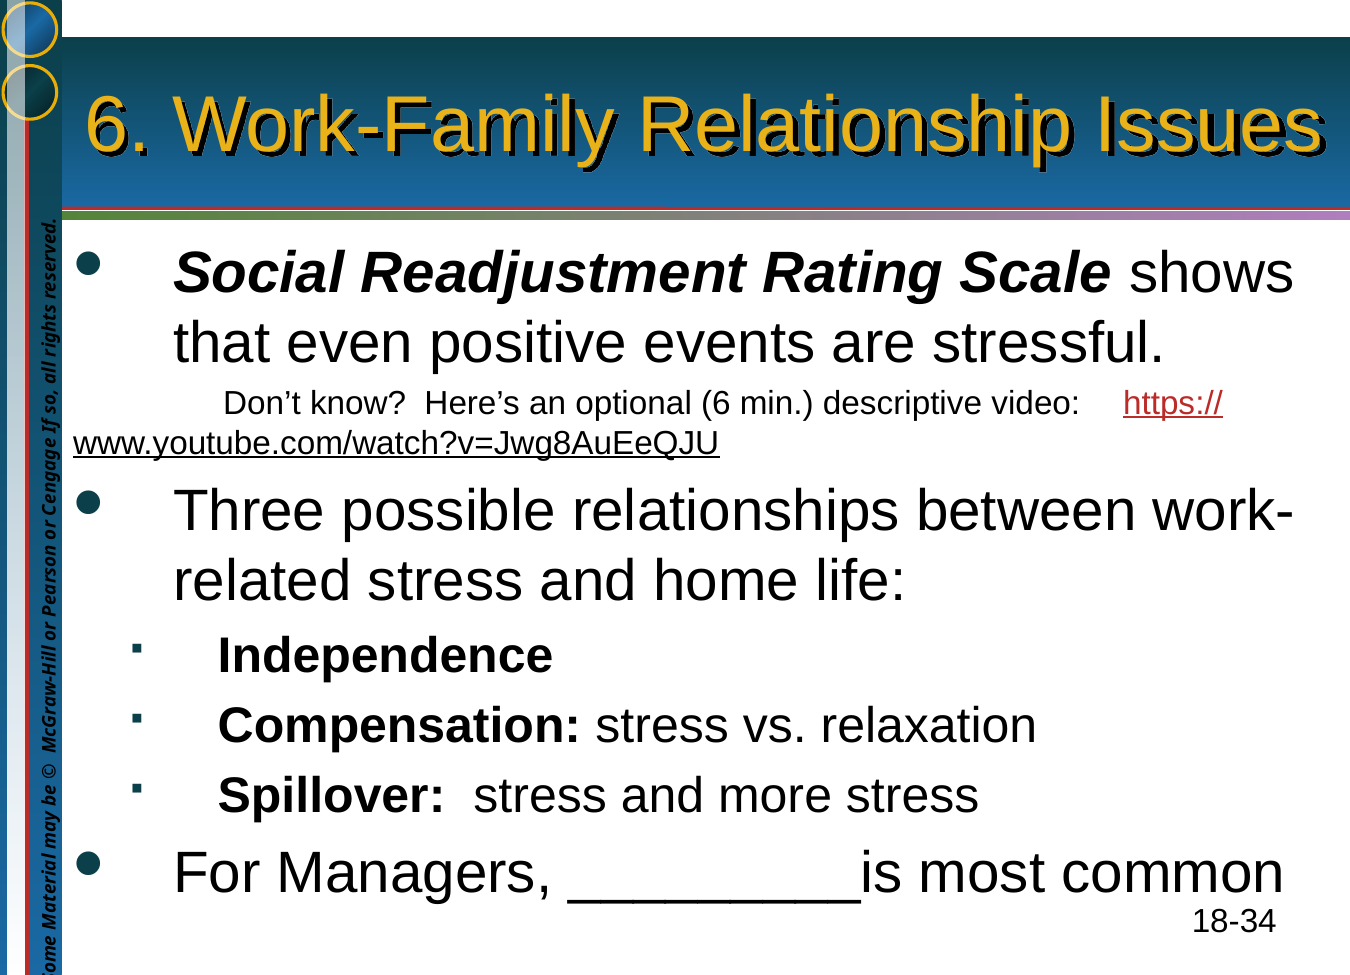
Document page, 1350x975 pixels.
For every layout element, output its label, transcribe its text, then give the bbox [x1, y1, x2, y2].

title 6. Work-Family Relationship Issues [58, 39, 1350, 202]
list Social Readjustment Rating Scale shows that even positive events are stressful. Don’t know? Here’s an optional (6 min.) descriptive video: https://www.youtube.com/watch?v=Jwg8AuEeQJU Three possible relationships between work-related stress and home life: Independence Compensation: stress vs. relaxation Spillover: stress and more stress For Managers, _________is most common [59, 227, 1313, 886]
